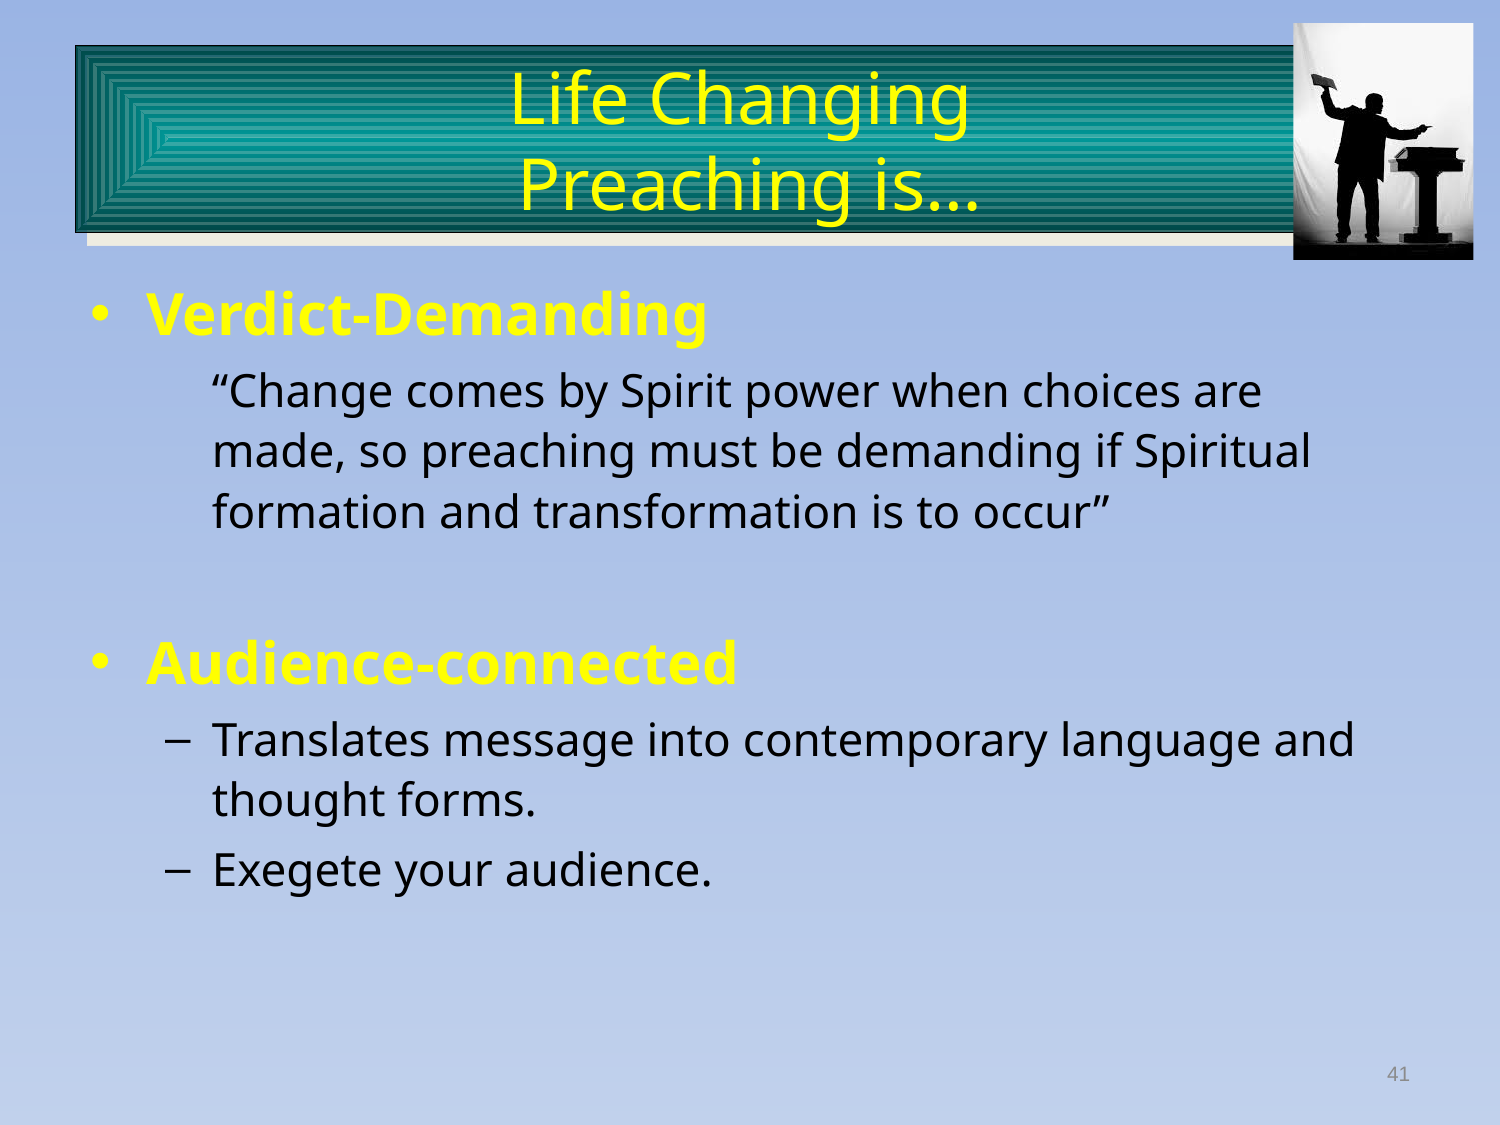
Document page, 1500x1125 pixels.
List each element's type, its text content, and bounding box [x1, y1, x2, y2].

title Life Changing Preaching is… [75, 45, 1287, 233]
picture [1293, 22, 1474, 260]
list Verdict-Demanding “Change comes by Spirit power when choices are made, so preaching must be demanding if Spiritual formation and transformation is to occur” Audience-connected Translates message into contemporary language and thought forms. Exegete your audience. [75, 262, 1425, 1005]
slide_number 41 [1074, 1042, 1425, 1103]
